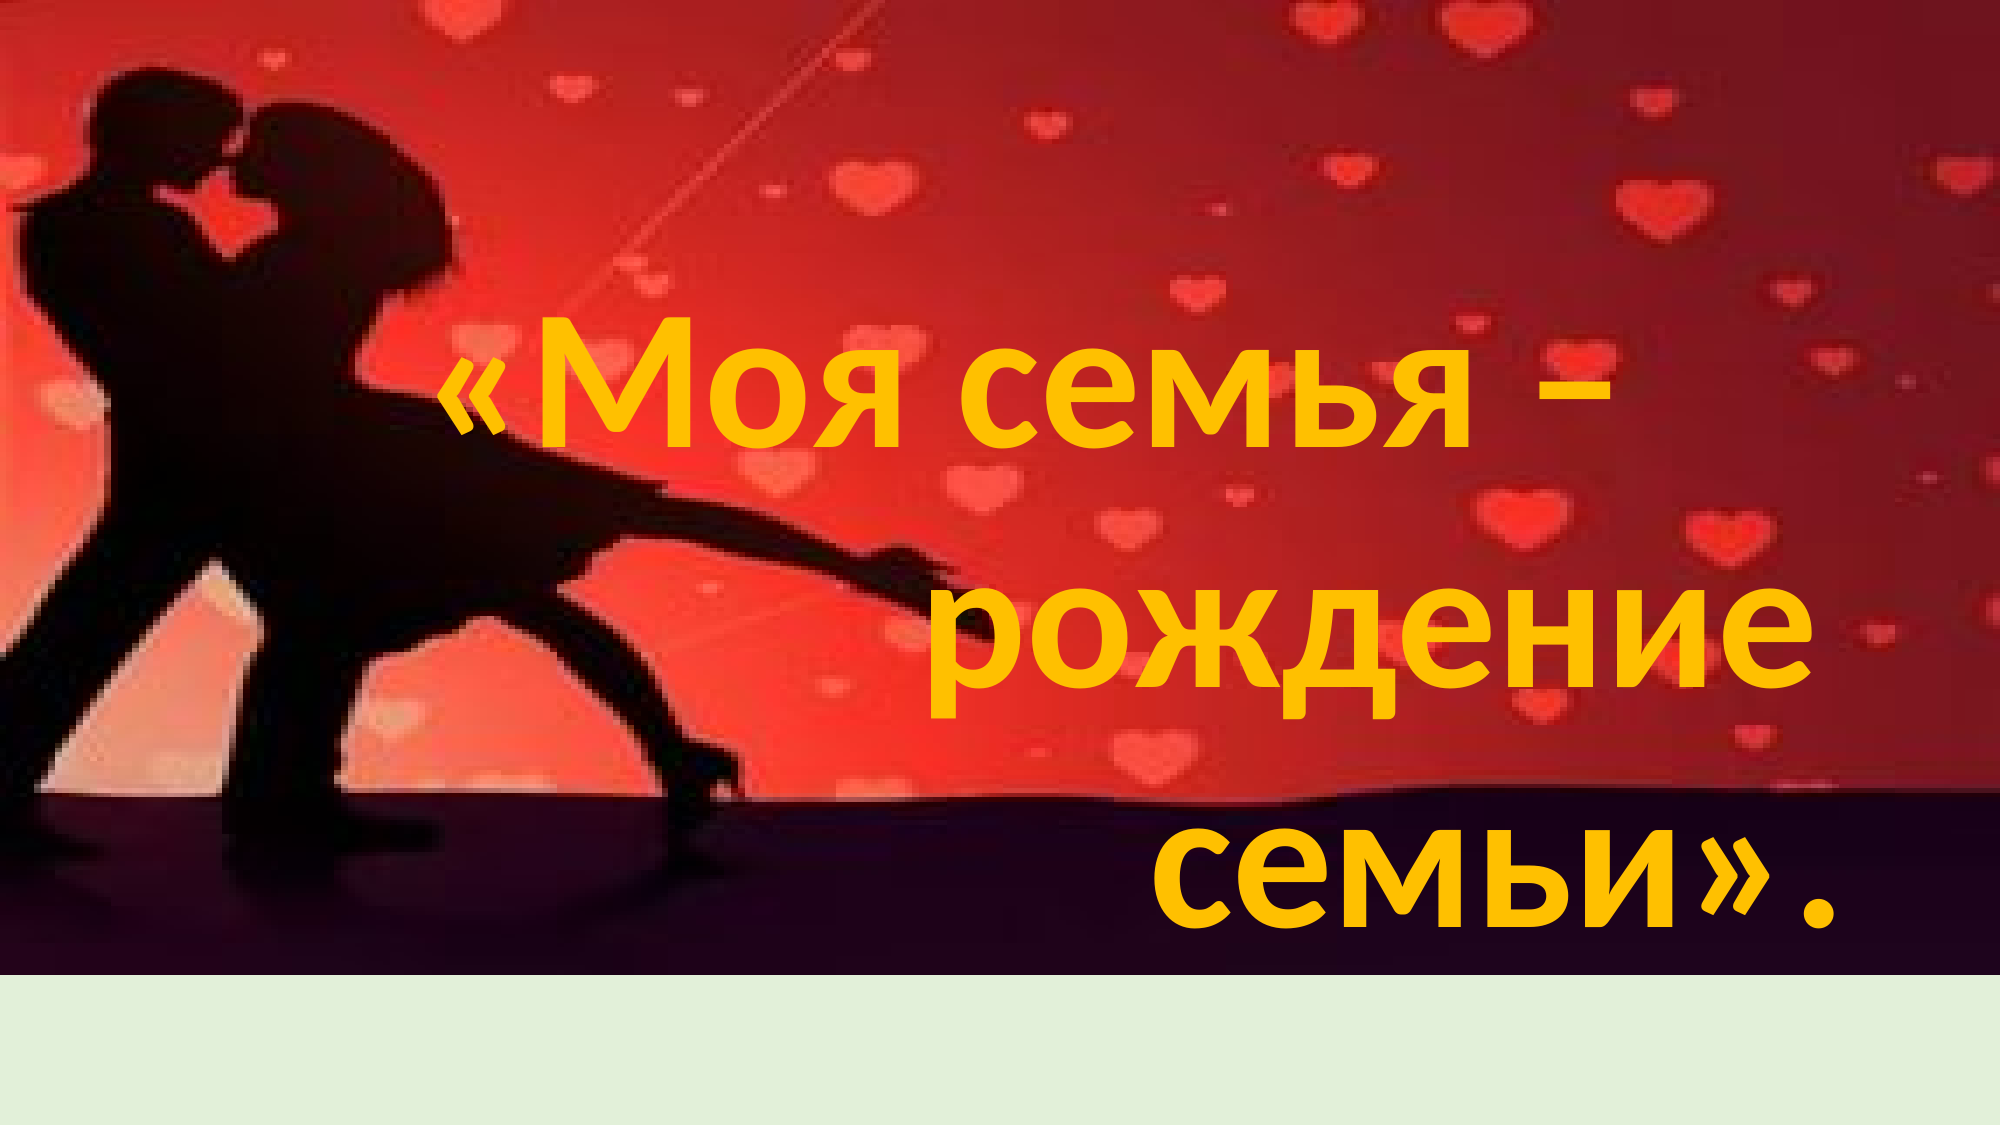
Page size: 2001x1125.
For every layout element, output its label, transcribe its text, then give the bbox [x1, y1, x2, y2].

text_box «Моя семья – рождение семьи». [0, 0, 2000, 975]
